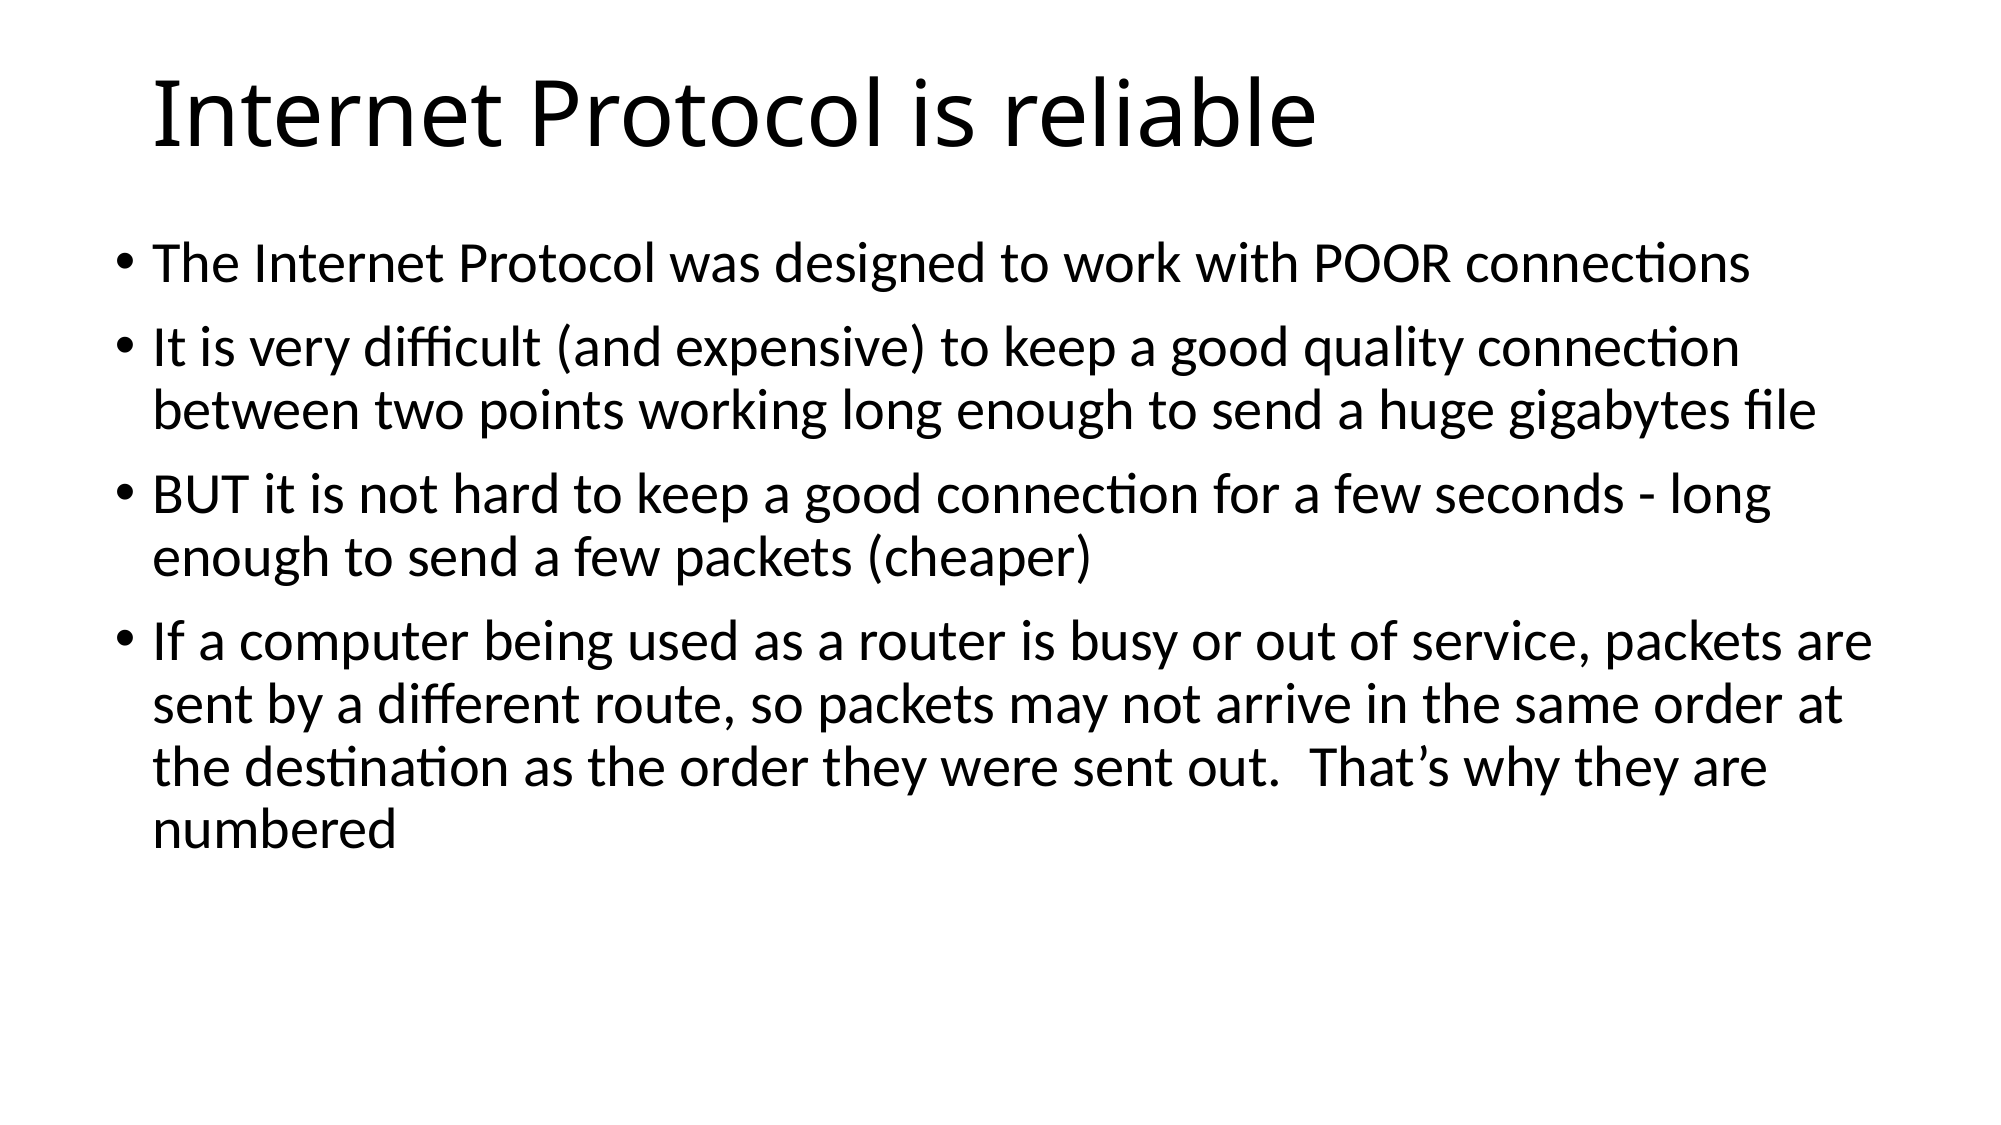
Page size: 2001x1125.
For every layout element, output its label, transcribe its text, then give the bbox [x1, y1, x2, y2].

list The Internet Protocol was designed to work with POOR connections It is very difficult (and expensive) to keep a good quality connection between two points working long enough to send a huge gigabytes file BUT it is not hard to keep a good connection for a few seconds - long enough to send a few packets (cheaper) If a computer being used as a router is busy or out of service, packets are sent by a different route, so packets may not arrive in the same order at the destination as the order they were sent out. That’s why they are numbered [99, 224, 1900, 968]
title Internet Protocol is reliable [137, 59, 1863, 224]
